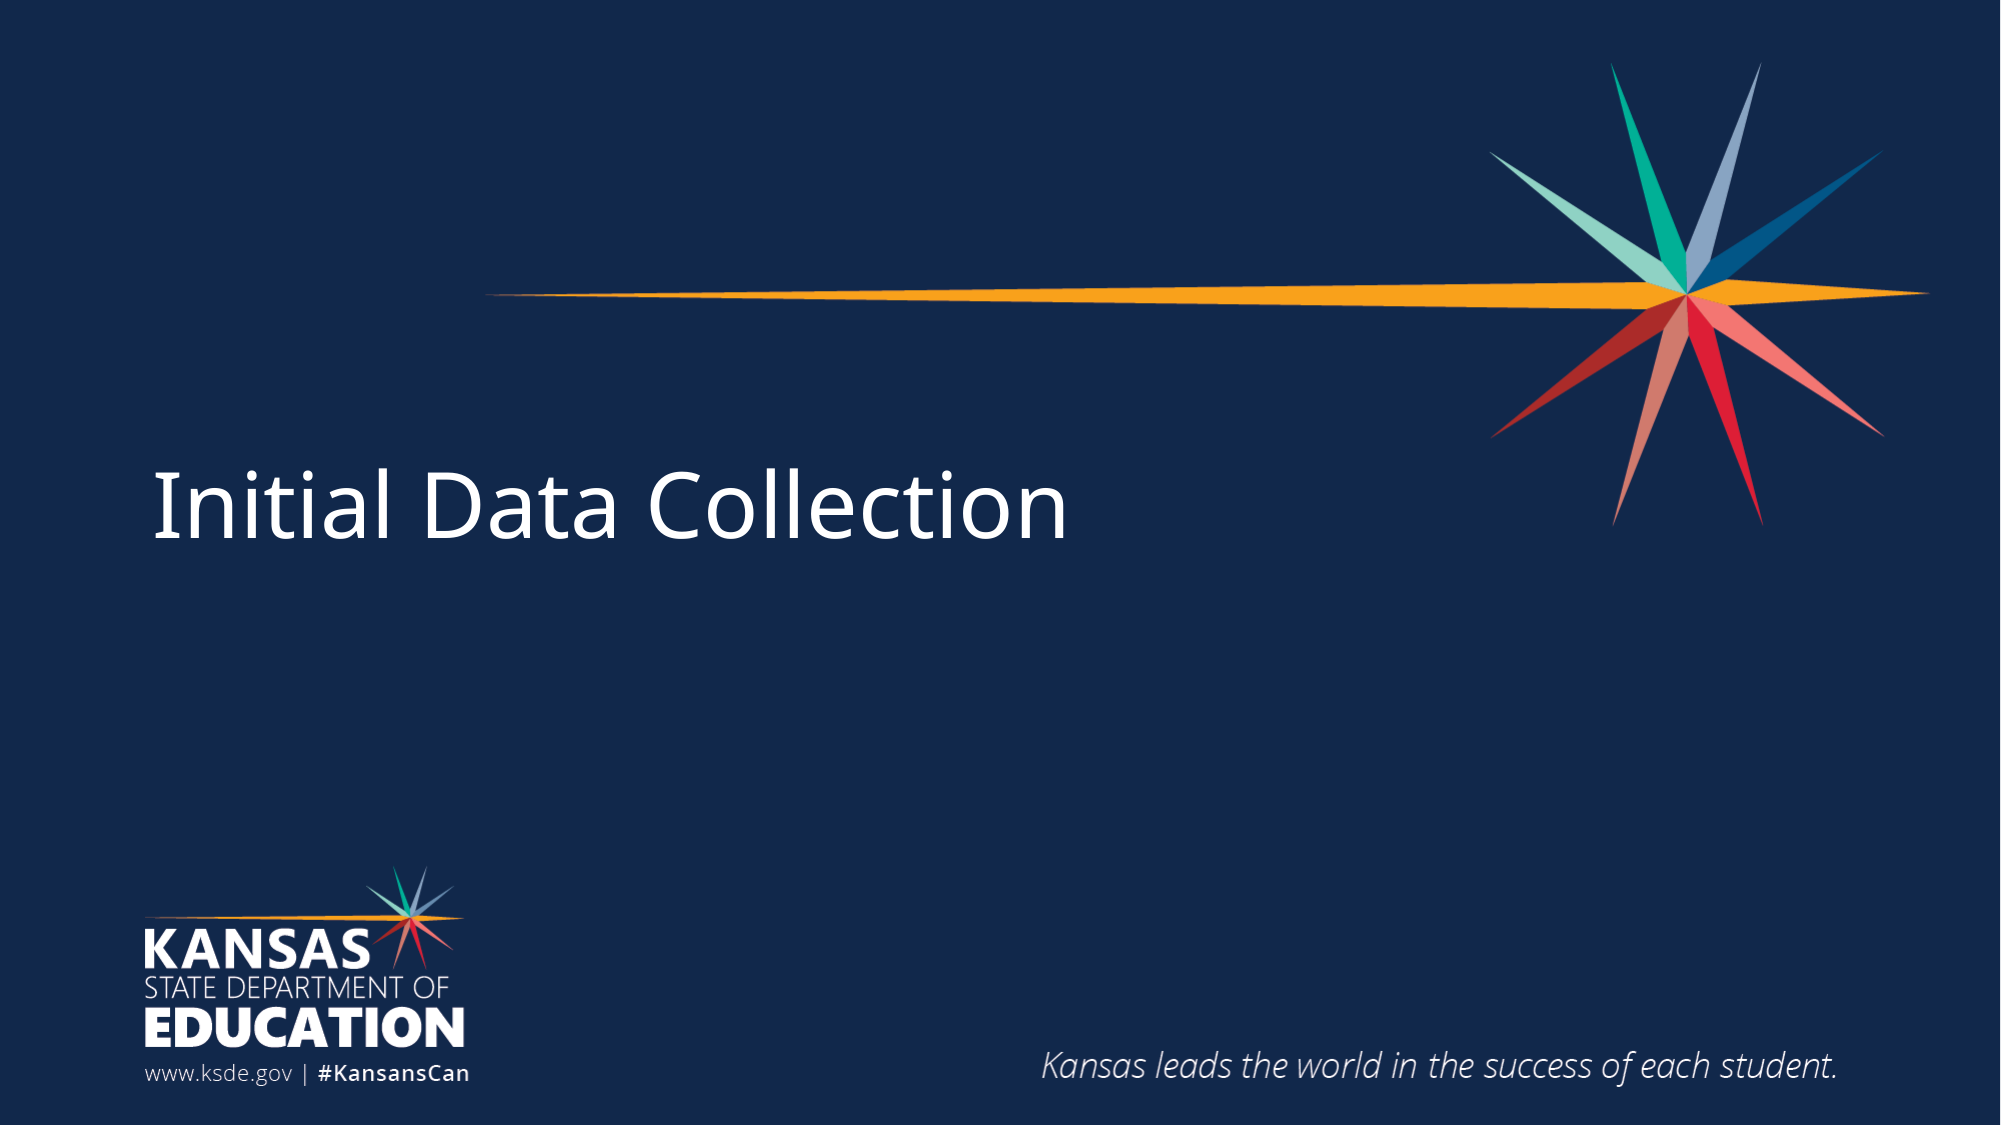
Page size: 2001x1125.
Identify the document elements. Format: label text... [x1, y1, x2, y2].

title Initial Data Collection [137, 294, 1863, 710]
picture [0, 0, 2001, 1125]
